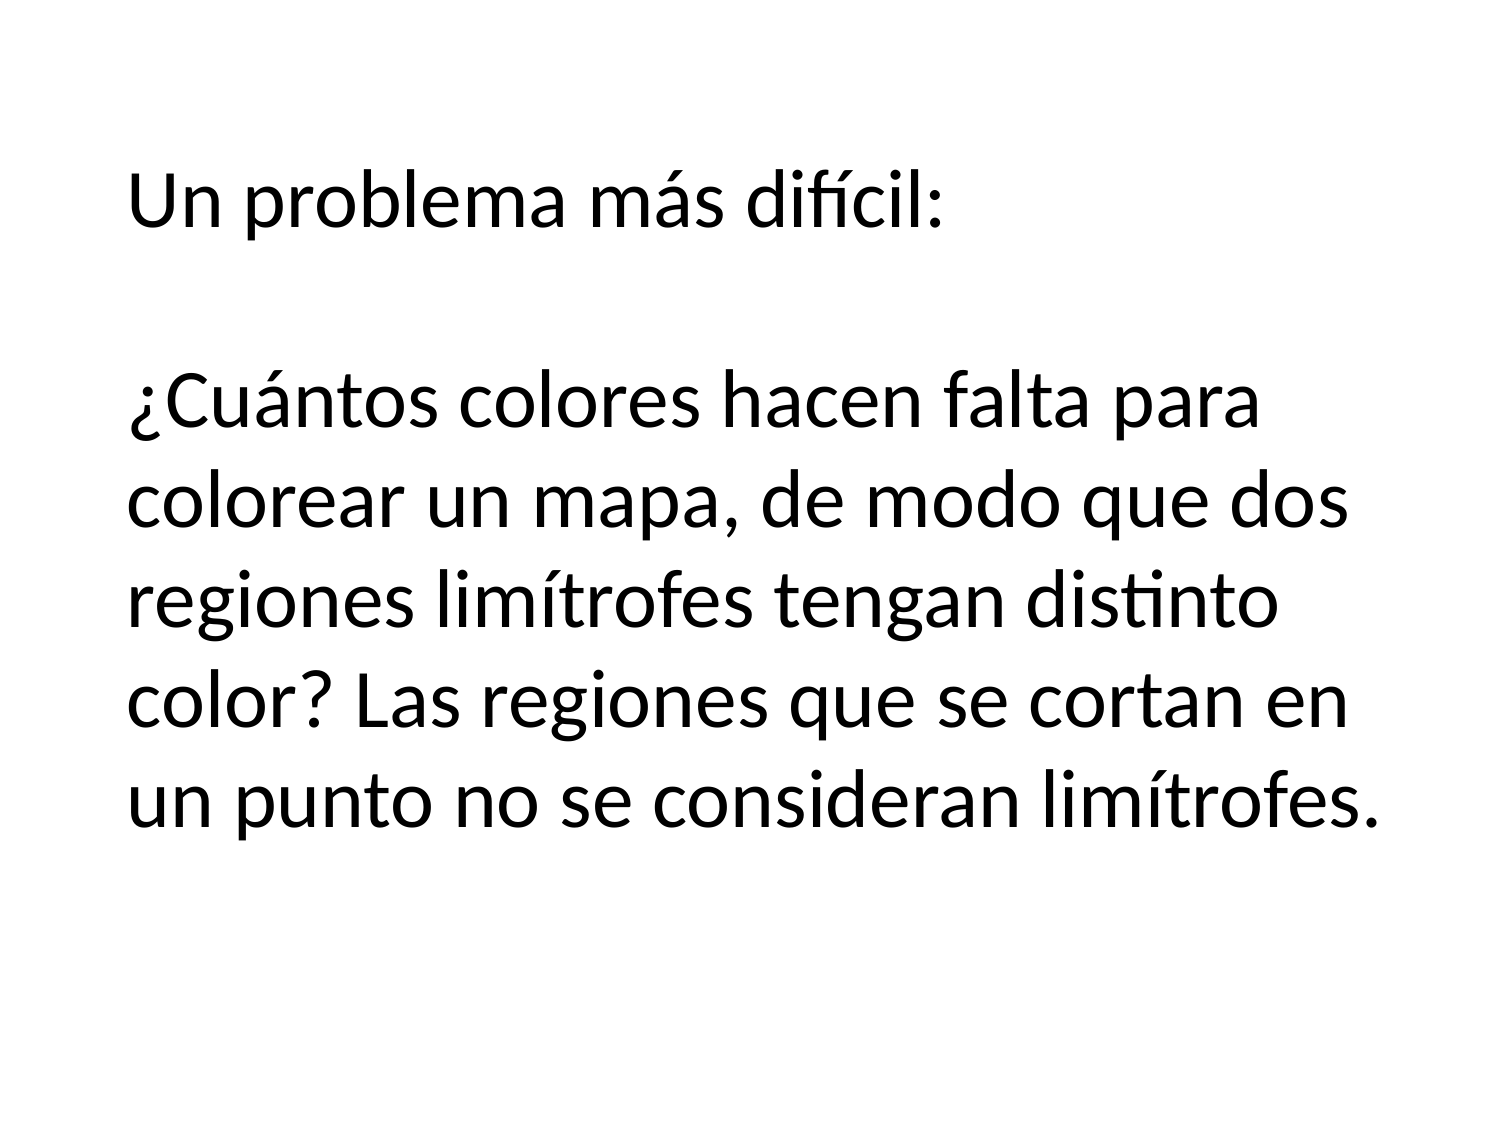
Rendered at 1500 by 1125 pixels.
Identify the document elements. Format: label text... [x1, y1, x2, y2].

text_box Un problema más difícil: ¿Cuántos colores hacen falta para colorear un mapa, de modo que dos regiones limítrofes tengan distinto color? Las regiones que se cortan en un punto no se consideran limítrofes. [112, 137, 1424, 852]
